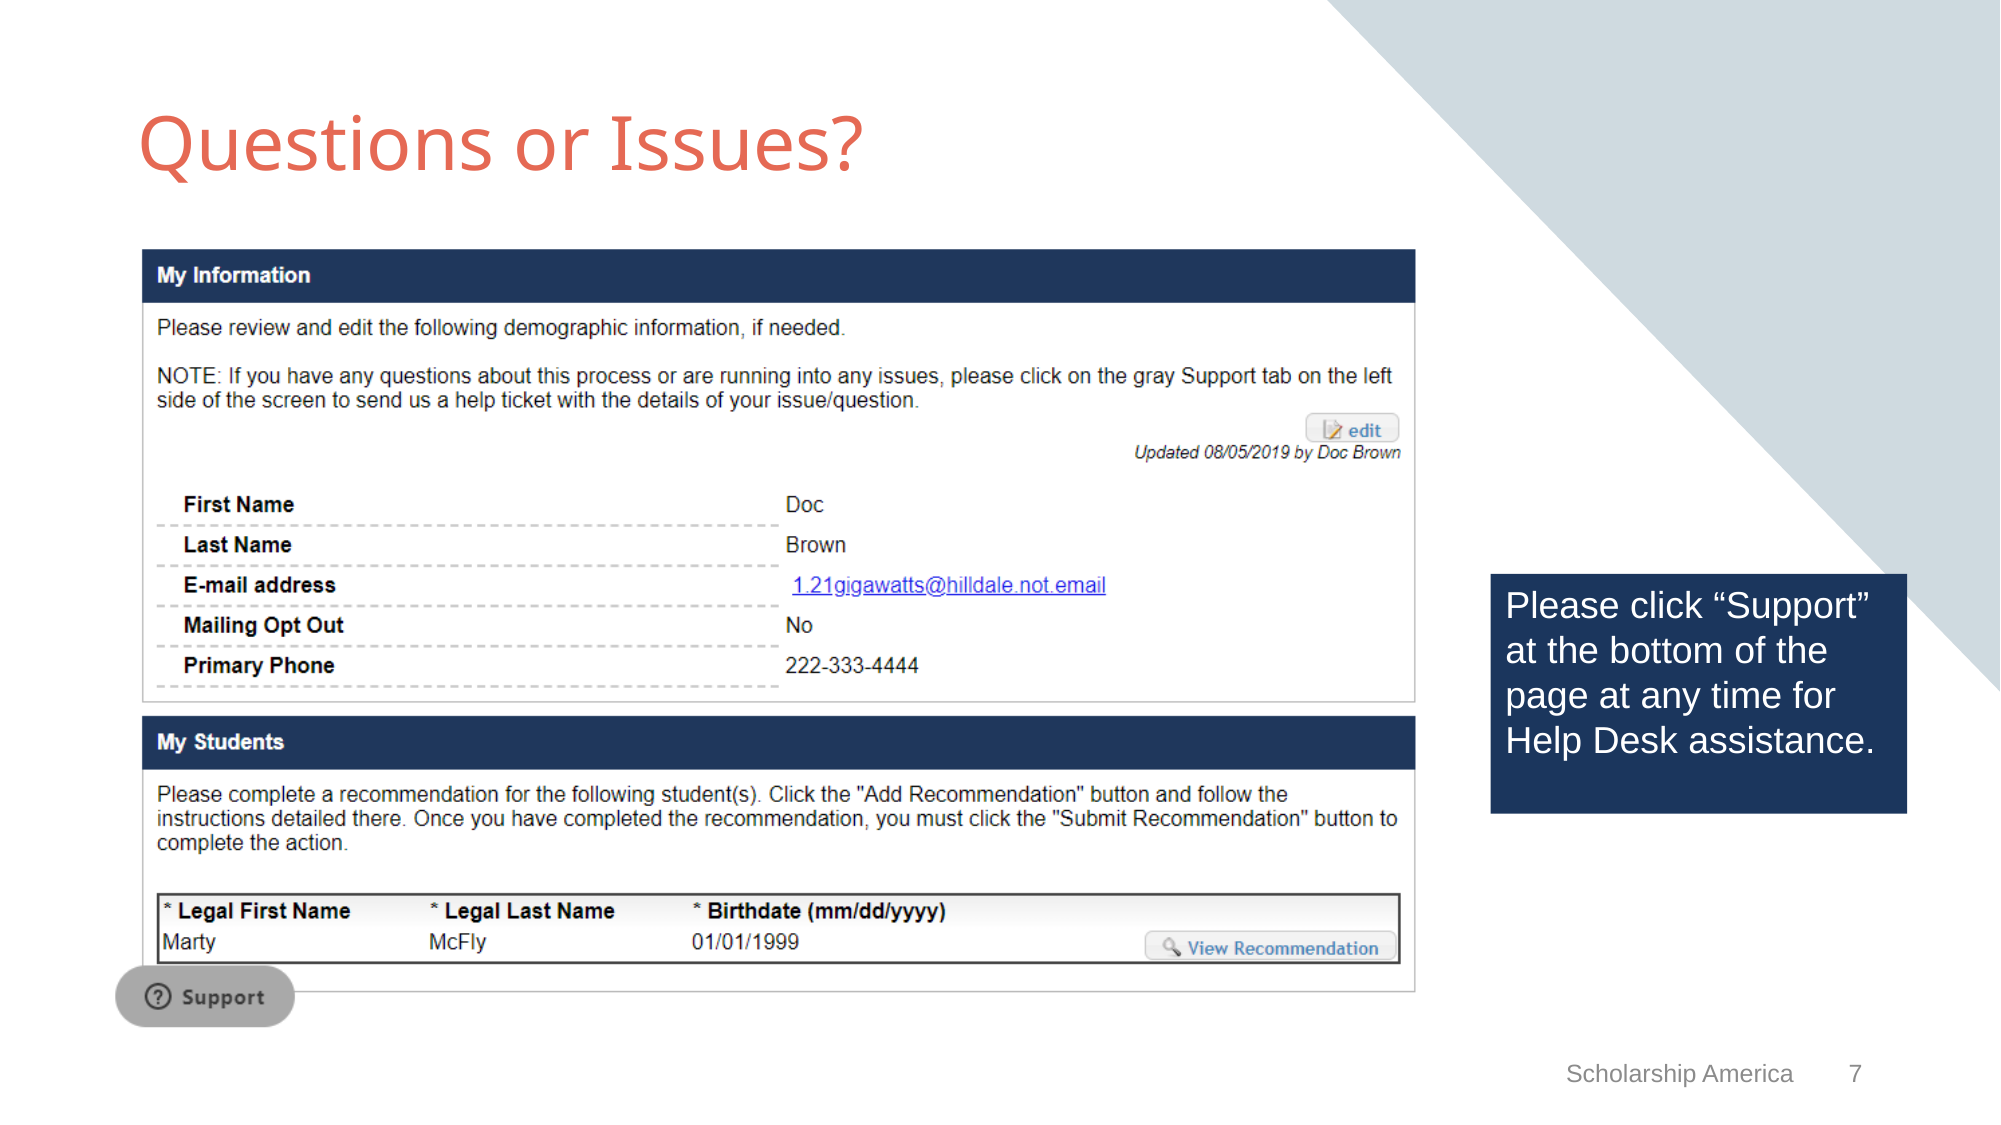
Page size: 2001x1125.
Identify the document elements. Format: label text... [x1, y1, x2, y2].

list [94, 244, 1421, 1030]
footer Scholarship America [1257, 1042, 1795, 1103]
title Questions or Issues? [137, 69, 1378, 187]
text_box Please click “Support” at the bottom of the page at any time for Help Desk assistance. [1490, 573, 1908, 814]
slide_number 7 [1795, 1042, 1863, 1103]
